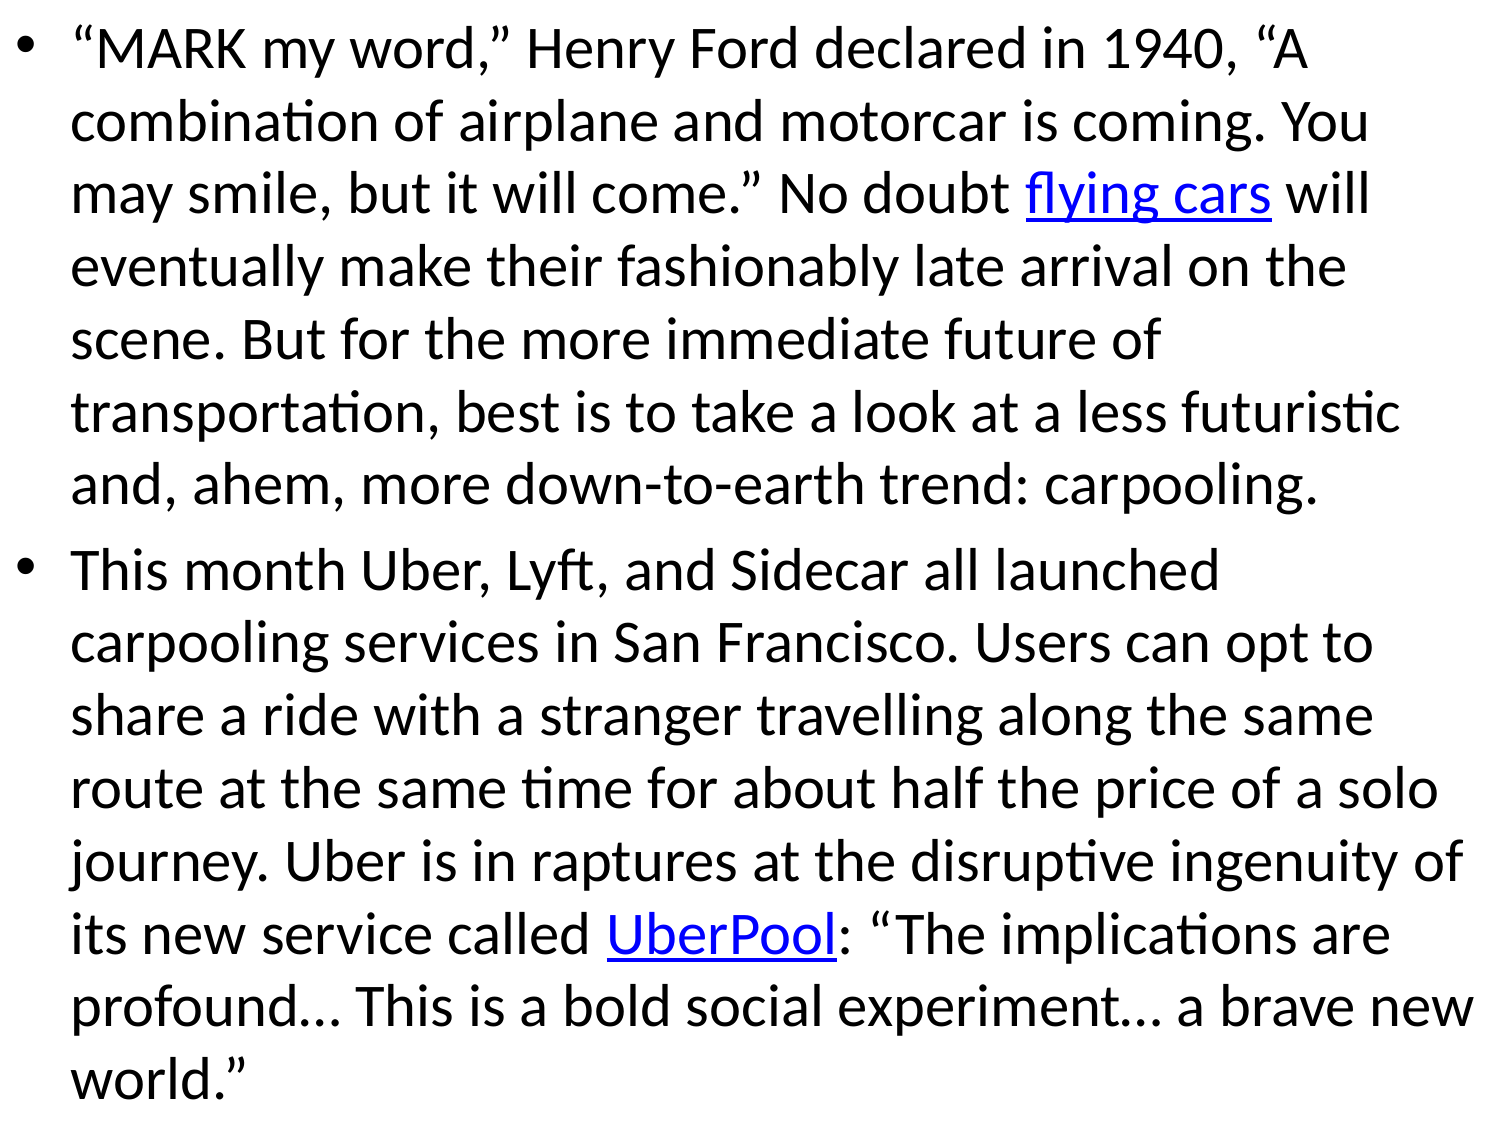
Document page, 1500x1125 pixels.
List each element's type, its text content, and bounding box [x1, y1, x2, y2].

list “MARK my word,” Henry Ford declared in 1940, “A combination of airplane and motorcar is coming. You may smile, but it will come.” No doubt flying cars will eventually make their fashionably late arrival on the scene. But for the more immediate future of transportation, best is to take a look at a less futuristic and, ahem, more down-to-earth trend: carpooling. This month Uber, Lyft, and Sidecar all launched carpooling services in San Francisco. Users can opt to share a ride with a stranger travelling along the same route at the same time for about half the price of a solo journey. Uber is in raptures at the disruptive ingenuity of its new service called UberPool: “The implications are profound… This is a bold social experiment… a brave new world.” [0, 0, 1500, 1125]
